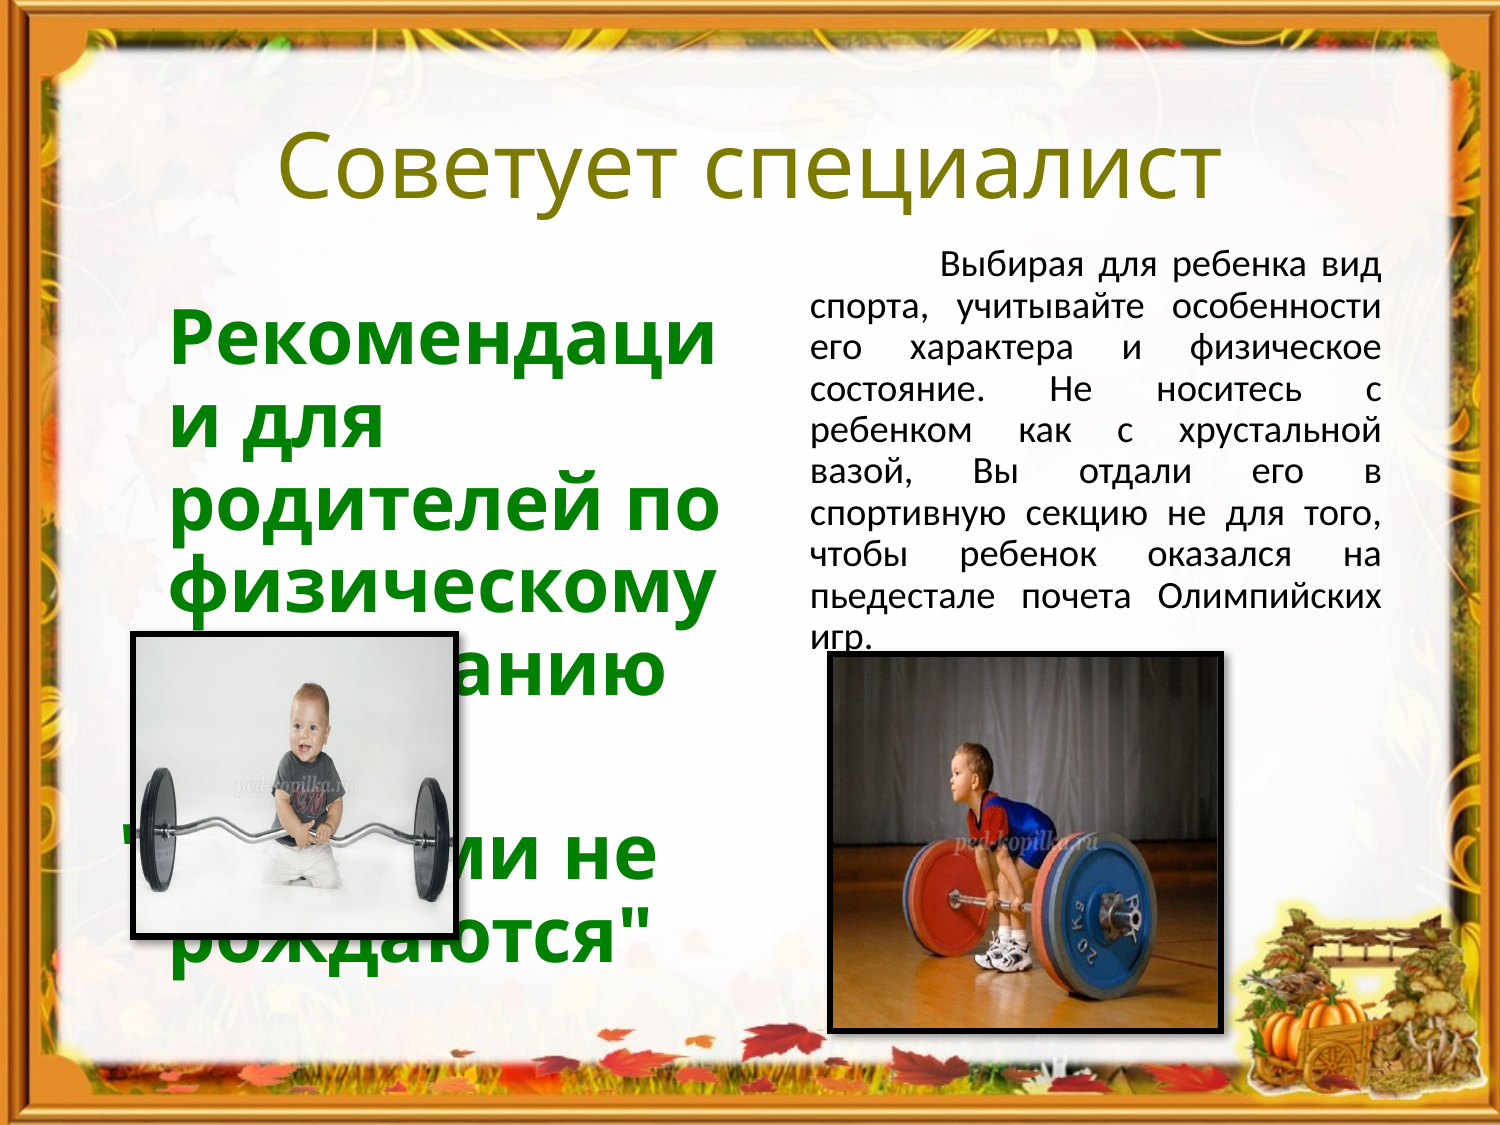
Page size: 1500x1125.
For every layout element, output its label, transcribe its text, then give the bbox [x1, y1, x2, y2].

picture [0, 0, 1500, 1125]
list Выбирая для ребенка вид спорта, учитывайте особенности его характера и физическое состояние. Не носитесь с ребенком как с хрустальной вазой, Вы отдали его в спортивную секцию не для того, чтобы ребенок оказался на пьедестале почета Олимпийских игр. [759, 236, 1397, 667]
list Рекомендации для родителей по физическому воспитанию детей "Атлетами не рождаются" [103, 233, 741, 1014]
title Советует специалист [103, 59, 1397, 278]
